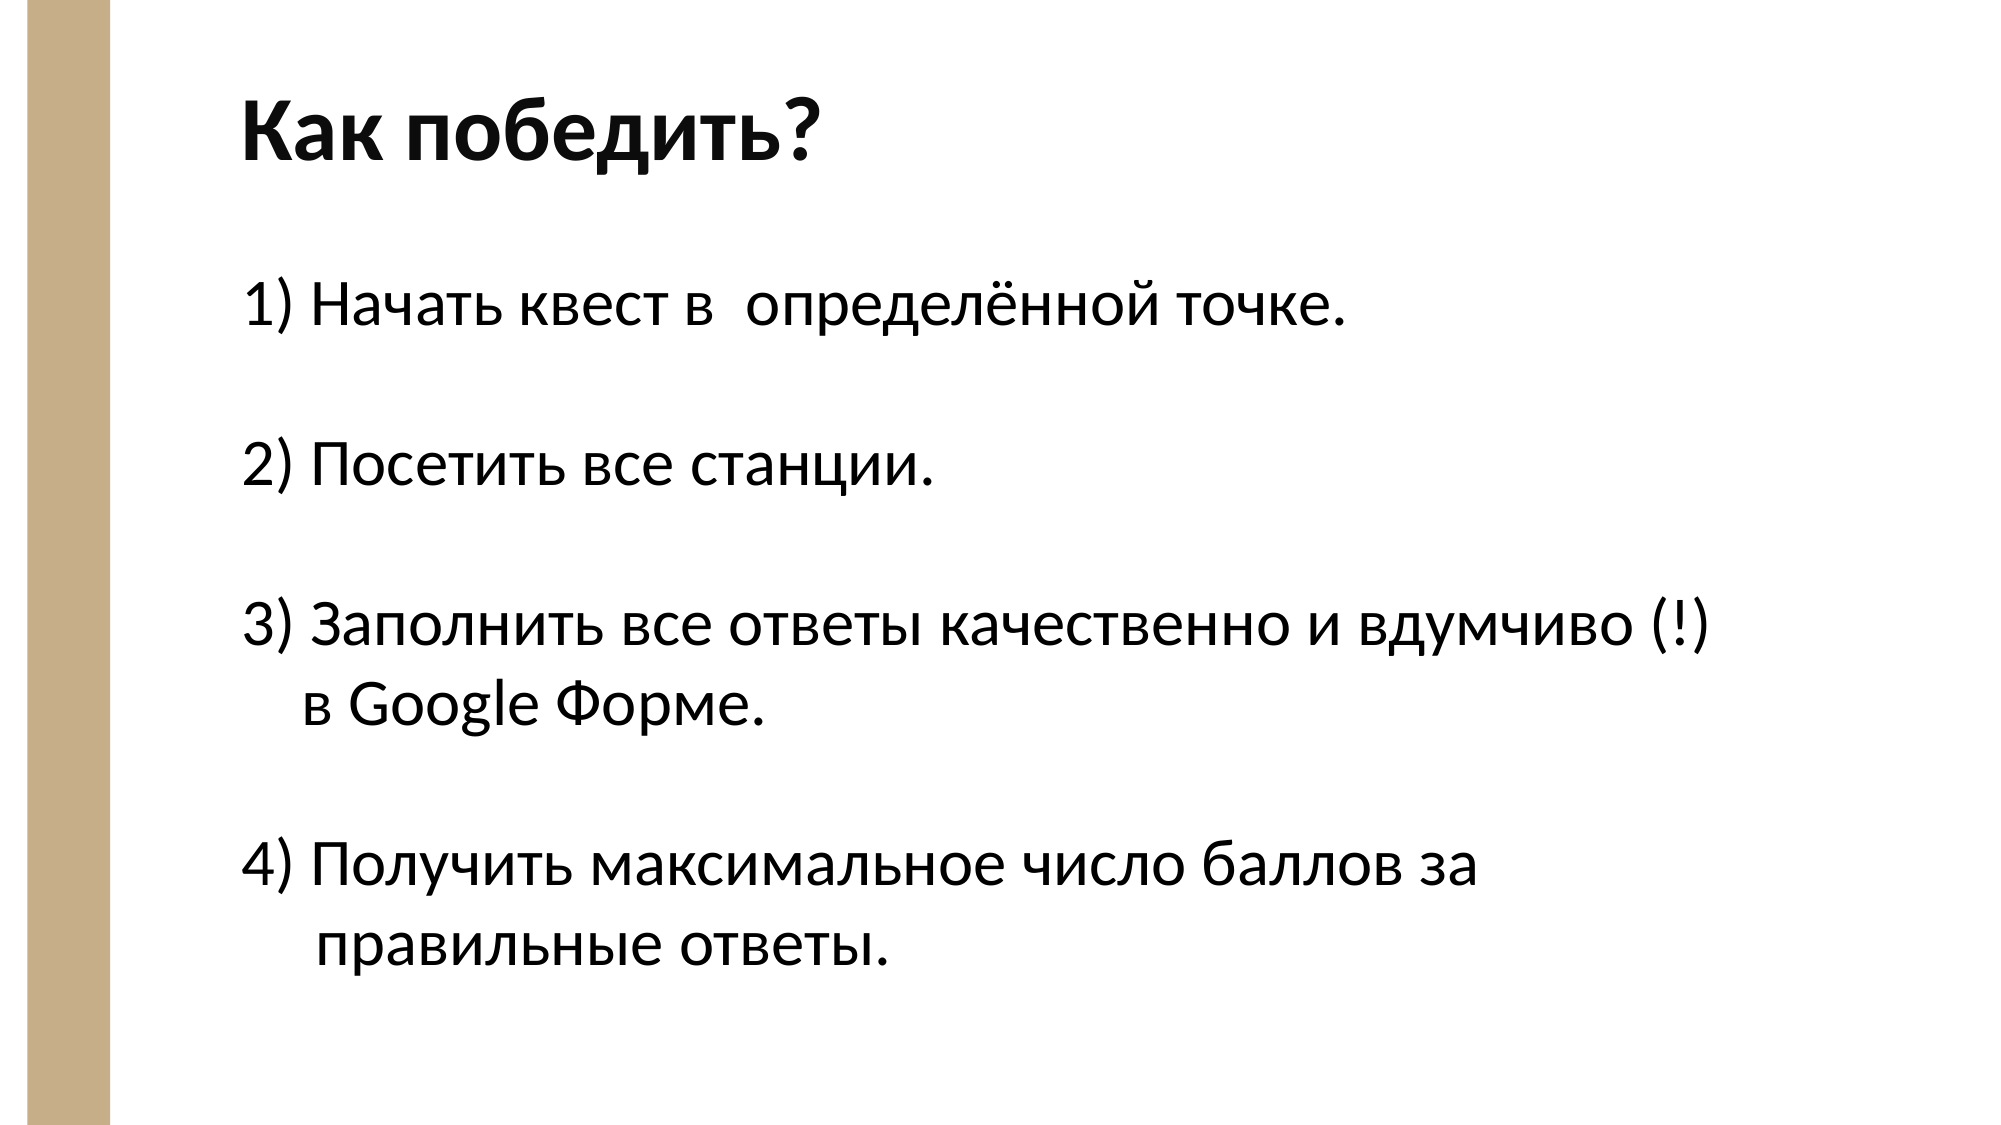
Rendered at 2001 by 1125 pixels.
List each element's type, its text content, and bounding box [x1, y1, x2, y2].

title Как победить? [226, 21, 1952, 240]
text_box 1) Начать квест в определённой точке. 2) Посетить все станции. 3) Заполнить все ответы качественно и вдумчиво (!) в Google Форме. 4) Получить максимальное число баллов за правильные ответы. [226, 240, 1858, 924]
text_box [27, 0, 111, 1125]
